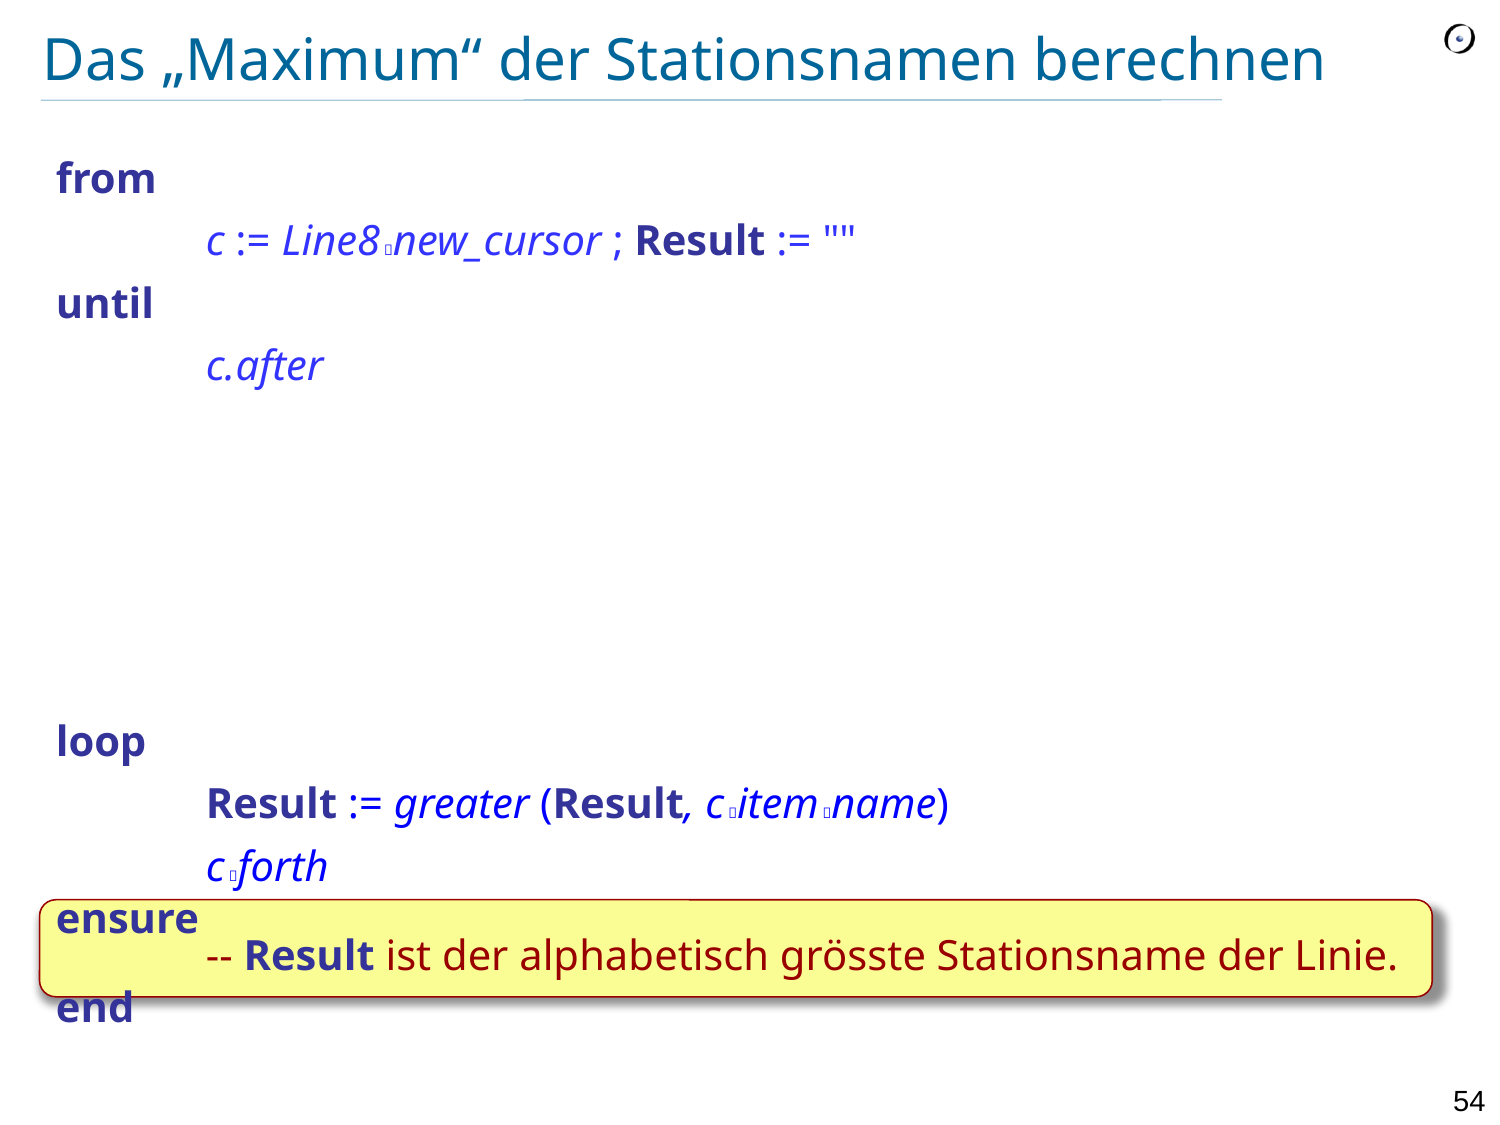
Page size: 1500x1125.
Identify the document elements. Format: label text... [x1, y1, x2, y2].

title Das „Maximum“ der Stationsnamen berechnen [42, 18, 1413, 96]
picture [1443, 20, 1476, 55]
list from c := Line8 new_cursor ; Result := "" until c.after loop Result := greater (Result, c item name) c forth ensure -- Result ist der alphabetisch grösste Stationsname der Linie. end [40, 143, 1451, 1071]
